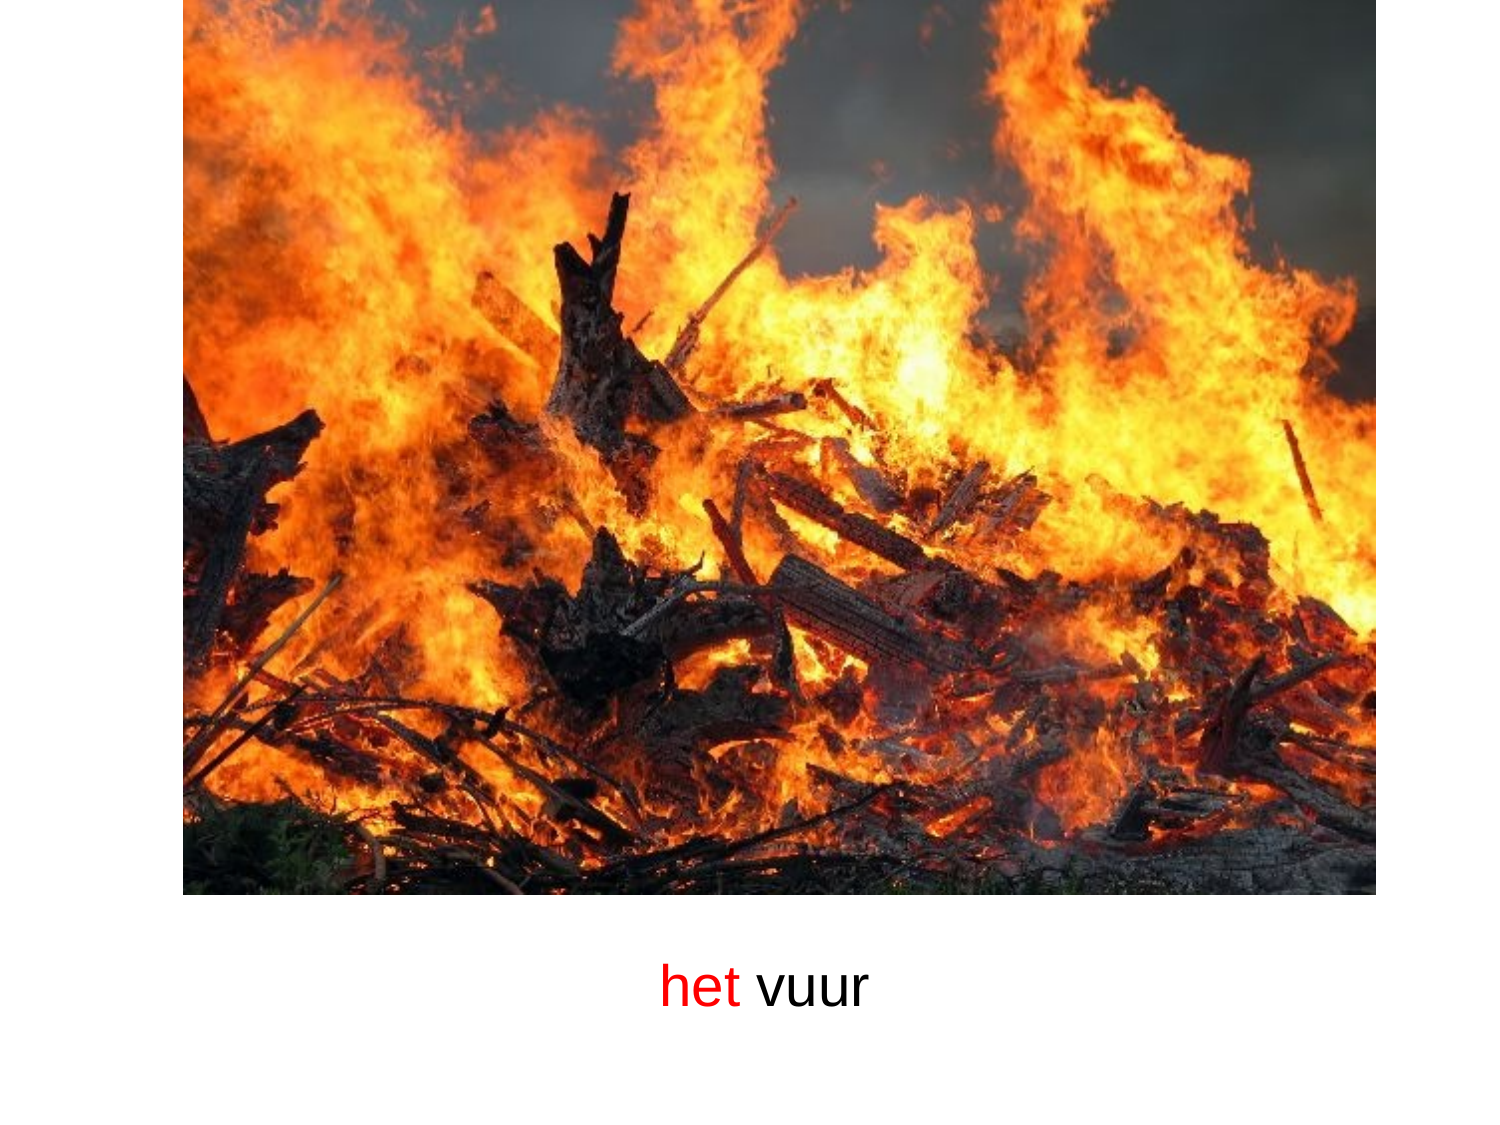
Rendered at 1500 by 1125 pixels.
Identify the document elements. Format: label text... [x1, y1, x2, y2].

picture [182, 0, 1377, 895]
list het vuur [407, 940, 1123, 1090]
